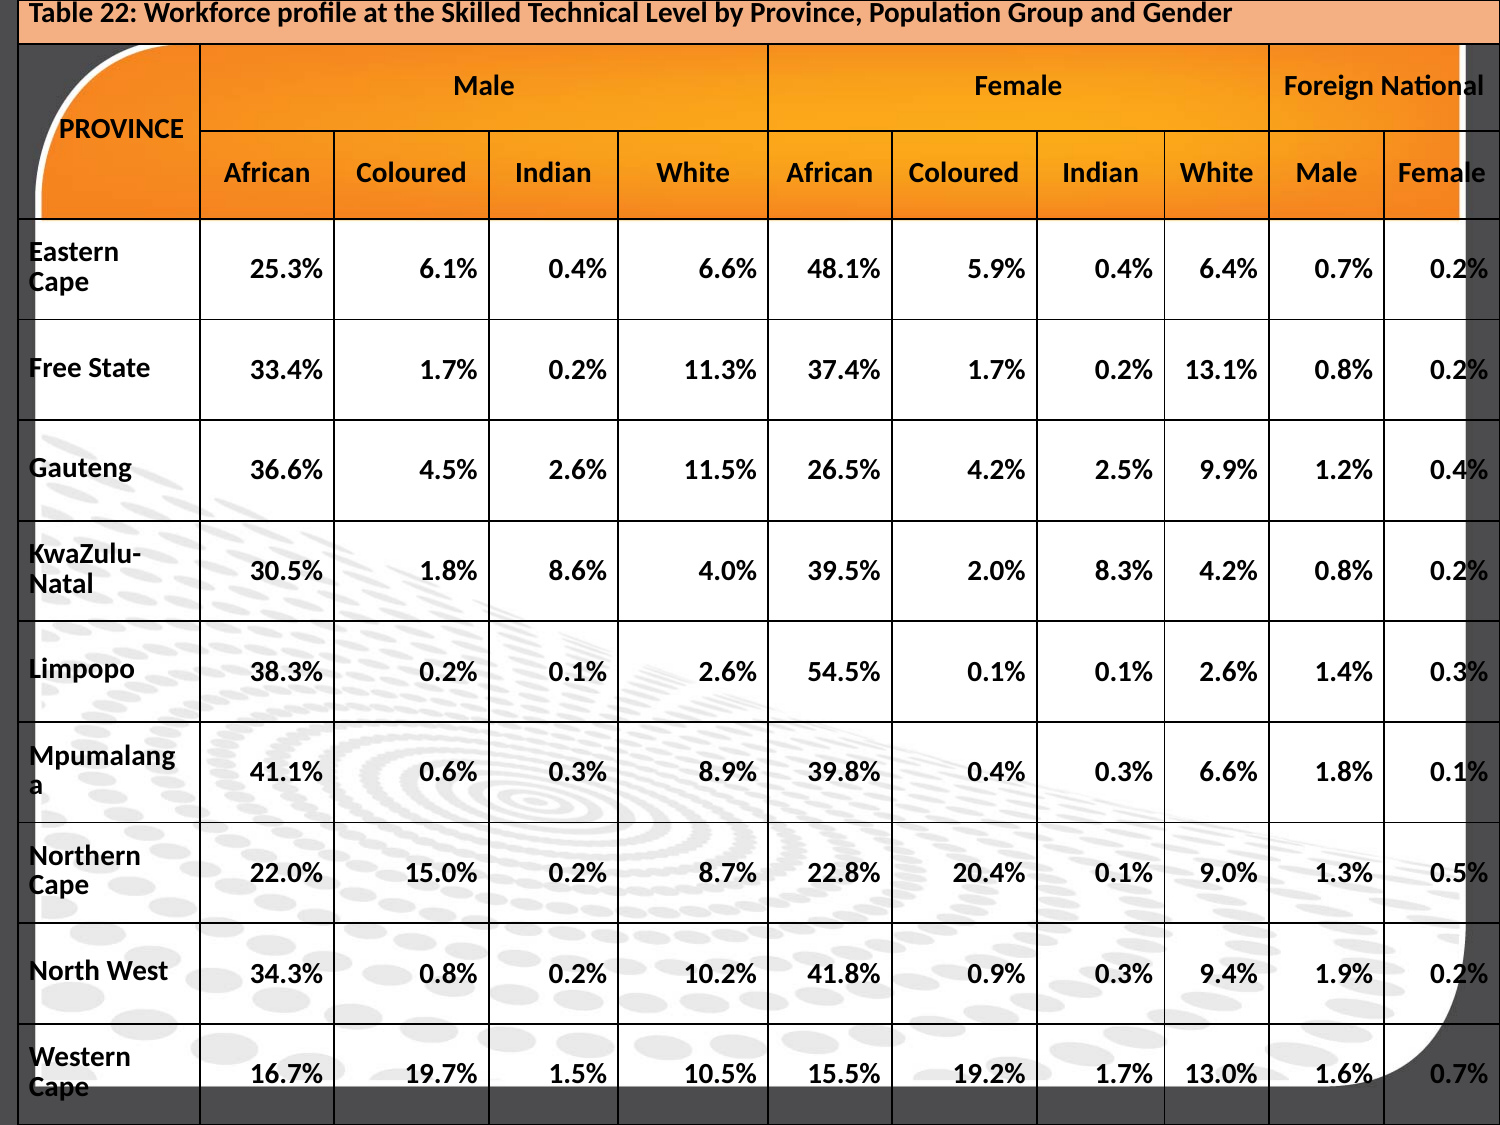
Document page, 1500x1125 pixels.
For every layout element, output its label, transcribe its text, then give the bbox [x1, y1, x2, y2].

table_header Table 22: Workforce profile at the Skilled Technical Level by Province, Population Group and Gender [19, 1, 1499, 43]
table_cell White [619, 132, 767, 218]
table_cell 13.1% [1165, 320, 1268, 419]
table_cell 0.8% [1270, 522, 1383, 620]
table_cell 0.3% [1038, 924, 1164, 1023]
table_cell 0.1% [490, 622, 617, 721]
table_cell 6.6% [619, 220, 767, 319]
table_cell 0.2% [1385, 522, 1499, 620]
table_cell Indian [1038, 132, 1164, 218]
table_cell 2.6% [1165, 622, 1268, 721]
table_cell 0.4% [490, 220, 617, 319]
table_cell 39.8% [769, 723, 891, 822]
table_cell Female [1385, 132, 1499, 218]
table_cell 30.5% [201, 522, 333, 620]
table_cell 0.1% [1038, 823, 1164, 922]
table_cell 4.0% [619, 522, 767, 620]
table_cell 0.6% [335, 723, 488, 822]
table_cell 11.3% [619, 320, 767, 419]
table_cell Limpopo [19, 622, 199, 721]
table_cell 34.3% [201, 924, 333, 1023]
table_cell 16.7% [201, 1025, 333, 1124]
table_cell 54.5% [769, 622, 891, 721]
table_cell Western Cape [19, 1025, 199, 1124]
table_cell 2.5% [1038, 421, 1164, 520]
table_cell 8.7% [619, 823, 767, 922]
table_cell Female [769, 45, 1268, 130]
table_cell 11.5% [619, 421, 767, 520]
table_cell Coloured [335, 132, 488, 218]
table_cell 1.7% [335, 320, 488, 419]
table_cell 6.4% [1165, 220, 1268, 319]
table_cell 8.9% [619, 723, 767, 822]
table_cell 6.1% [335, 220, 488, 319]
table_cell 5.9% [893, 220, 1036, 319]
table_cell 48.1% [769, 220, 891, 319]
table_cell 20.4% [893, 823, 1036, 922]
table_cell African [201, 132, 333, 218]
table_cell 2.0% [893, 522, 1036, 620]
table_cell 0.1% [893, 622, 1036, 721]
table_cell PROVINCE [19, 45, 199, 218]
table_cell 26.5% [769, 421, 891, 520]
table_cell KwaZulu-Natal [19, 522, 199, 620]
table_cell 0.2% [335, 622, 488, 721]
table_cell 4.2% [1165, 522, 1268, 620]
table_cell 22.0% [201, 823, 333, 922]
table_cell 41.1% [201, 723, 333, 822]
table_cell 0.2% [1038, 320, 1164, 419]
table_cell 0.2% [490, 924, 617, 1023]
table_cell 0.7% [1385, 1025, 1499, 1124]
table_cell 9.9% [1165, 421, 1268, 520]
table_cell North West [19, 924, 199, 1023]
table_cell 1.8% [1270, 723, 1383, 822]
table_cell African [769, 132, 891, 218]
table_cell 4.5% [335, 421, 488, 520]
table_cell 0.7% [1270, 220, 1383, 319]
table_cell 33.4% [201, 320, 333, 419]
table_cell 0.2% [1385, 924, 1499, 1023]
table_cell Gauteng [19, 421, 199, 520]
table_cell 0.2% [1385, 220, 1499, 319]
table_cell 0.4% [893, 723, 1036, 822]
table_cell 1.3% [1270, 823, 1383, 922]
table_cell 0.2% [490, 320, 617, 419]
table_cell 15.5% [769, 1025, 891, 1124]
table_cell 8.6% [490, 522, 617, 620]
table_cell 1.5% [490, 1025, 617, 1124]
table_cell 1.6% [1270, 1025, 1383, 1124]
table_cell Coloured [893, 132, 1036, 218]
table_cell 1.9% [1270, 924, 1383, 1023]
table_cell 0.3% [1038, 723, 1164, 822]
table_cell 1.7% [893, 320, 1036, 419]
table_cell 0.1% [1385, 723, 1499, 822]
table_cell 9.4% [1165, 924, 1268, 1023]
picture [0, 0, 17, 1125]
table_cell 13.0% [1165, 1025, 1268, 1124]
table_cell Northern Cape [19, 823, 199, 922]
table_cell 0.4% [1038, 220, 1164, 319]
table_cell 1.7% [1038, 1025, 1164, 1124]
table_cell 38.3% [201, 622, 333, 721]
table_cell 41.8% [769, 924, 891, 1023]
table_cell 10.2% [619, 924, 767, 1023]
table_cell Male [1270, 132, 1383, 218]
table_cell 0.8% [1270, 320, 1383, 419]
table_cell White [1165, 132, 1268, 218]
table_cell 0.5% [1385, 823, 1499, 922]
table_cell Male [201, 45, 767, 130]
table_cell 39.5% [769, 522, 891, 620]
table_cell Free State [19, 320, 199, 419]
table_cell 0.3% [1385, 622, 1499, 721]
table_cell 37.4% [769, 320, 891, 419]
table_cell 0.3% [490, 723, 617, 822]
table_cell 0.2% [1385, 320, 1499, 419]
table_cell Indian [490, 132, 617, 218]
table_cell Foreign National [1270, 45, 1499, 130]
table_cell Eastern Cape [19, 220, 199, 319]
table_cell 19.7% [335, 1025, 488, 1124]
table_cell 0.2% [490, 823, 617, 922]
table_cell 19.2% [893, 1025, 1036, 1124]
table_cell 9.0% [1165, 823, 1268, 922]
table_cell 10.5% [619, 1025, 767, 1124]
table_cell 22.8% [769, 823, 891, 922]
table_cell 6.6% [1165, 723, 1268, 822]
table_cell 0.8% [335, 924, 488, 1023]
table_cell 25.3% [201, 220, 333, 319]
table_cell 8.3% [1038, 522, 1164, 620]
table_cell 0.9% [893, 924, 1036, 1023]
table_cell Mpumalanga [19, 723, 199, 822]
table_cell 15.0% [335, 823, 488, 922]
table_cell 1.2% [1270, 421, 1383, 520]
table_cell 0.1% [1038, 622, 1164, 721]
table_cell 0.4% [1385, 421, 1499, 520]
table_cell 1.8% [335, 522, 488, 620]
table_cell 2.6% [490, 421, 617, 520]
table_cell 4.2% [893, 421, 1036, 520]
table_cell 2.6% [619, 622, 767, 721]
table_cell 36.6% [201, 421, 333, 520]
table_cell 1.4% [1270, 622, 1383, 721]
